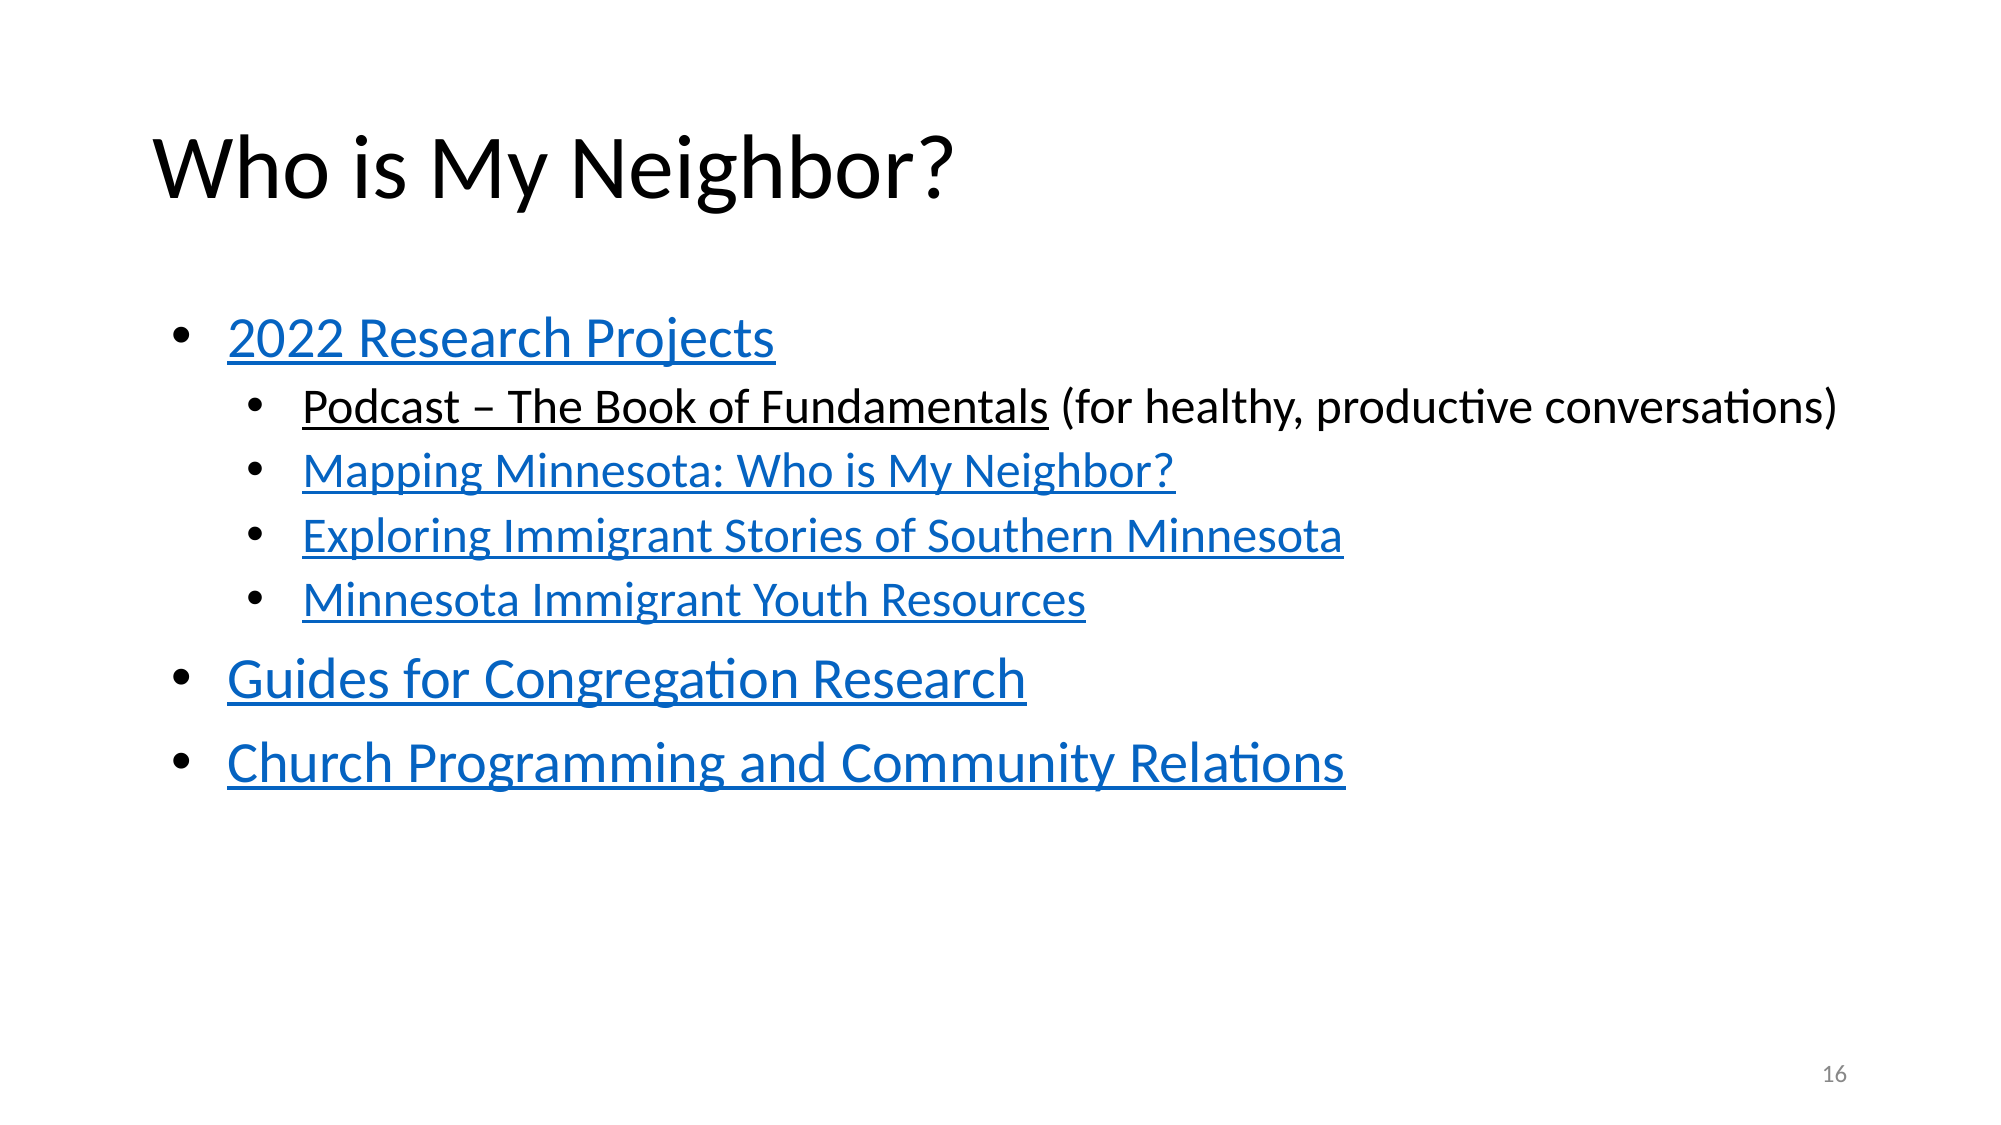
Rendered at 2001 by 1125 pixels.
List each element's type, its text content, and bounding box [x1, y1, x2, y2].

list 2022 Research Projects Podcast – The Book of Fundamentals (for healthy, productive conversations) Mapping Minnesota: Who is My Neighbor? Exploring Immigrant Stories of Southern Minnesota Minnesota Immigrant Youth Resources Guides for Congregation Research Church Programming and Community Relations [137, 299, 1863, 1014]
slide_number 16 [1412, 1042, 1863, 1103]
title Who is My Neighbor? [137, 59, 1863, 278]
